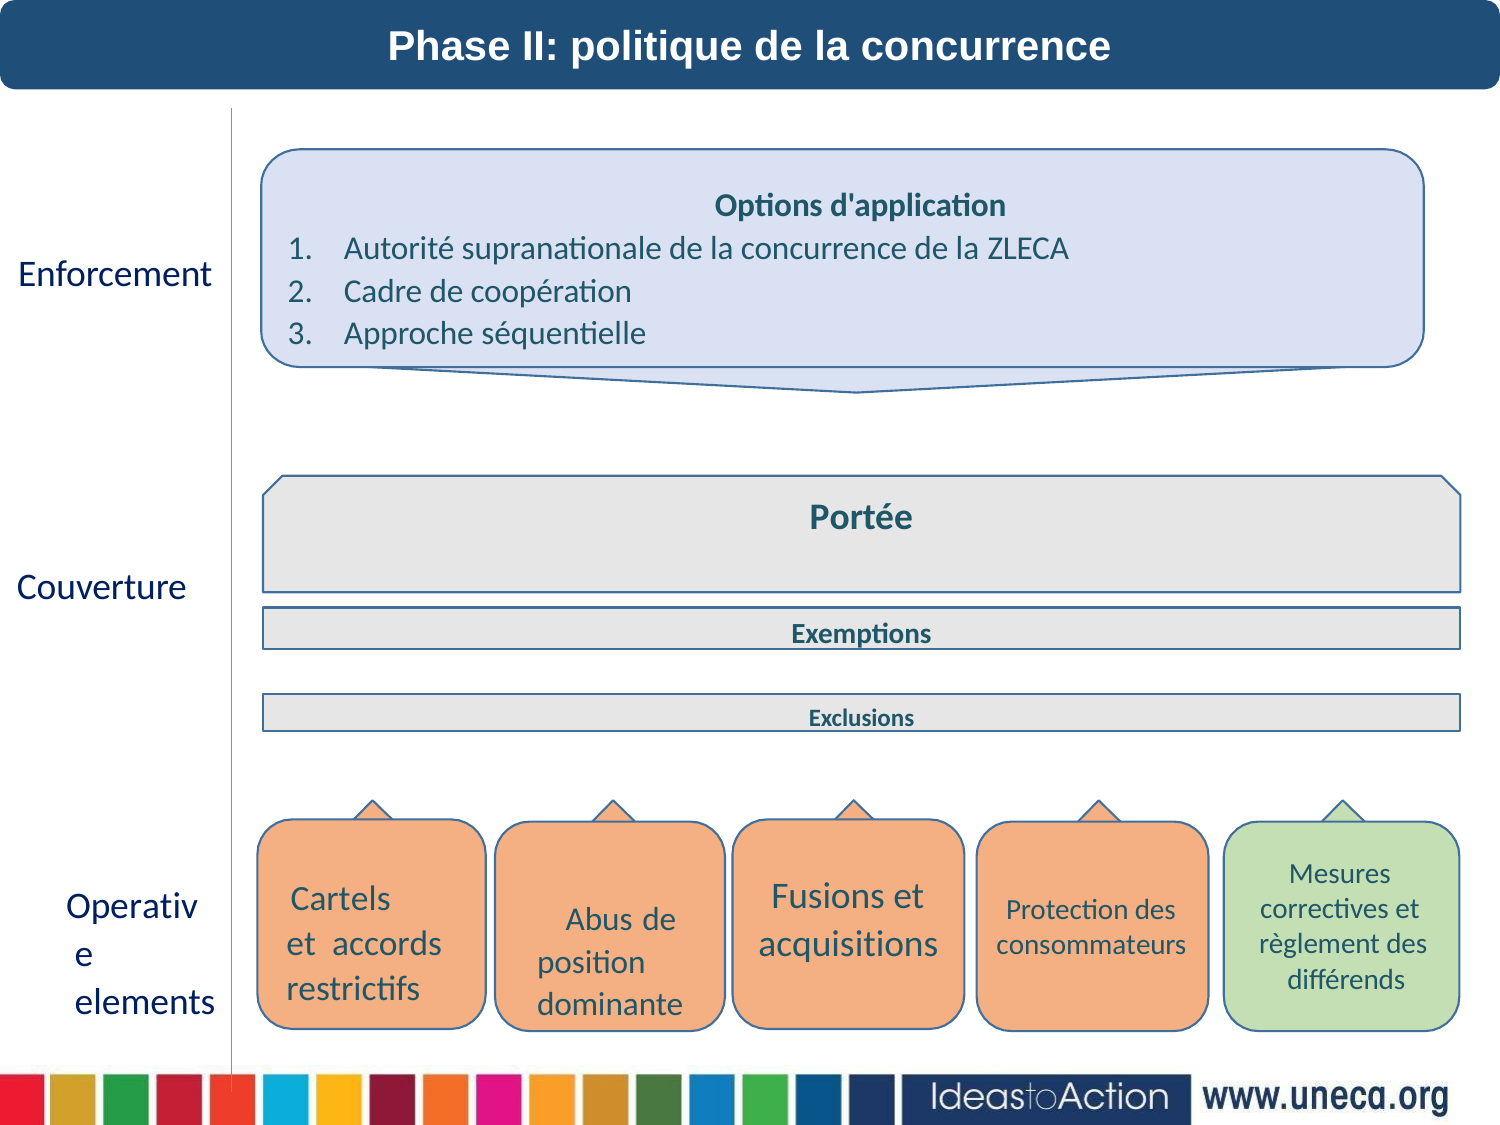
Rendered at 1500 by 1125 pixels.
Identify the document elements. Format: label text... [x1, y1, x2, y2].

text_box Portée [807, 489, 916, 537]
text_box Enforcement [16, 246, 218, 294]
text_box [262, 475, 1461, 593]
text_box [354, 800, 392, 819]
text_box Exemptions [262, 607, 1461, 649]
title Phase II: politique de la concurrence [385, 16, 1115, 149]
text_box [261, 149, 1424, 368]
text_box [835, 800, 874, 819]
text_box [1322, 800, 1365, 821]
text_box [592, 800, 635, 821]
text_box Exclusions [262, 694, 1461, 731]
text_box Operative elements [64, 876, 218, 1022]
text_box [257, 819, 486, 1029]
text_box Couverture [14, 560, 192, 608]
text_box [0, 1065, 1456, 1125]
text_box [732, 819, 965, 1029]
text_box [494, 821, 726, 1032]
text_box Cartels et accords restrictifs [284, 870, 460, 1008]
text_box [388, 368, 1325, 393]
text_box Protection des consommateurs [994, 888, 1191, 961]
text_box Abus de position dominante [535, 893, 688, 1022]
text_box [1078, 800, 1120, 821]
text_box [0, 0, 1500, 90]
text_box [976, 821, 1209, 1032]
text_box Fusions et acquisitions [756, 866, 941, 964]
text_box Options d'application Autorité supranationale de la concurrence de la ZLECA Cadre de coopération Approche séquentielle [285, 178, 1082, 352]
text_box [1223, 821, 1460, 1032]
text_box Mesures correctives et règlement des différends [1255, 852, 1430, 995]
